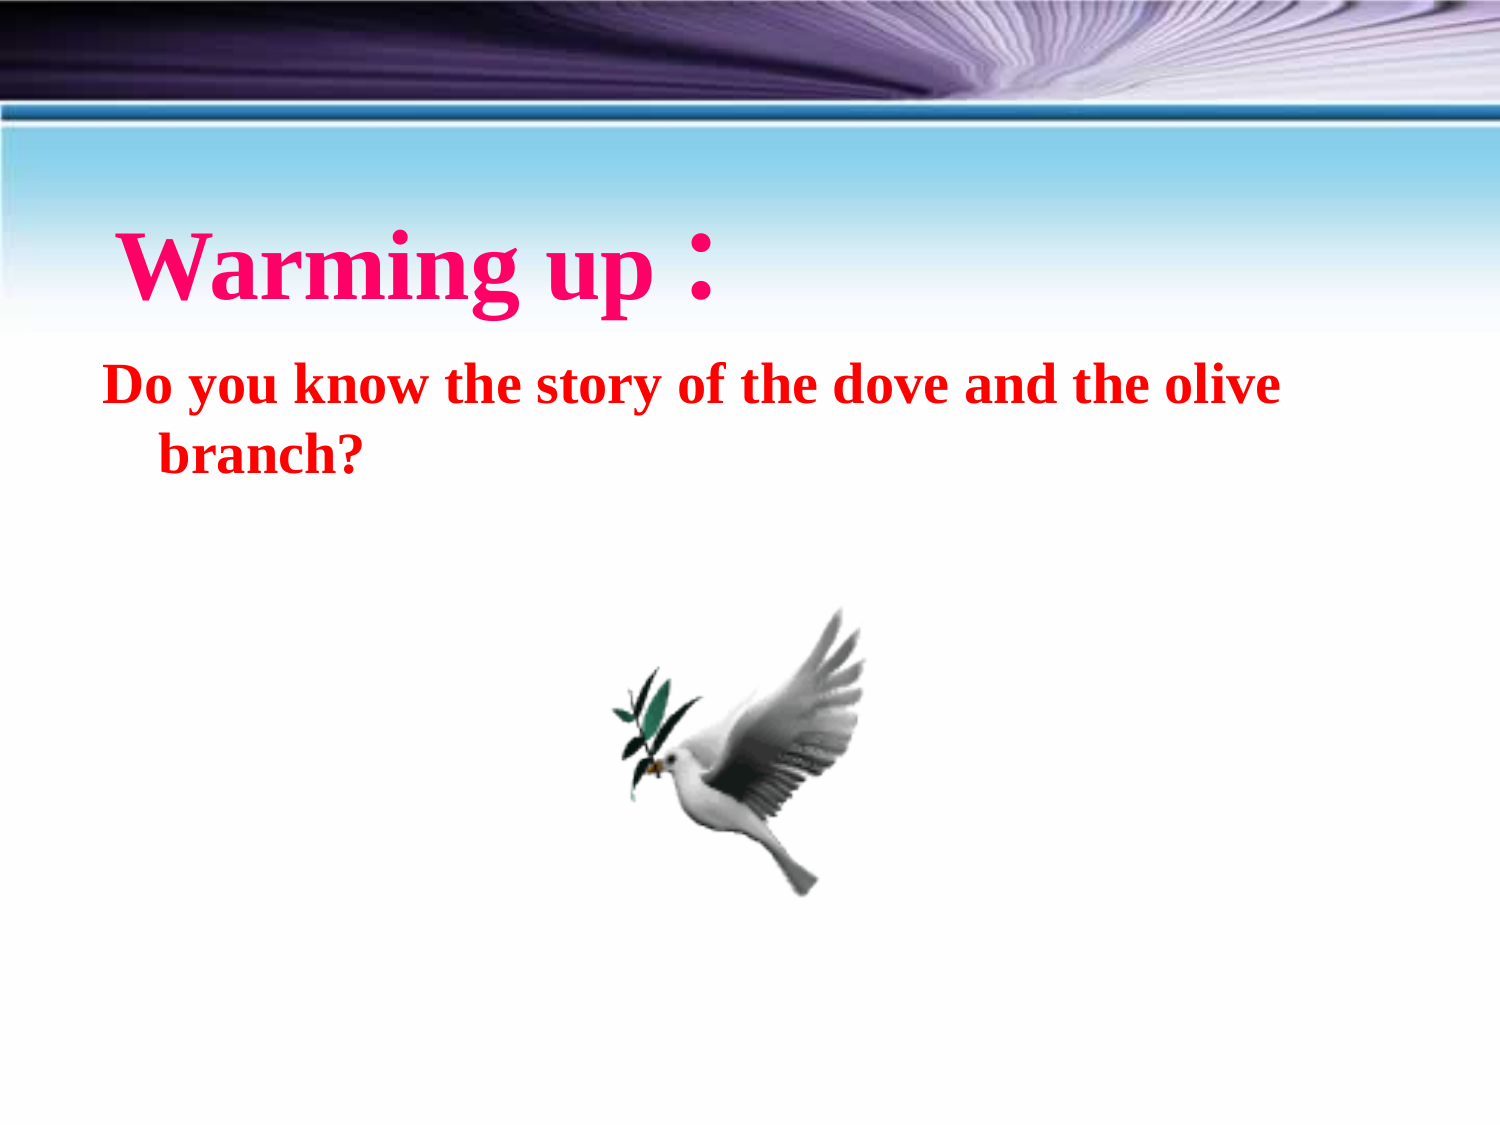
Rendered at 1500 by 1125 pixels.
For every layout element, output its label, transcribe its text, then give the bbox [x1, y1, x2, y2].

picture [0, 0, 1500, 1125]
list Do you know the story of the dove and the olive branch? [87, 337, 1438, 1068]
title Warming up： [99, 162, 800, 337]
